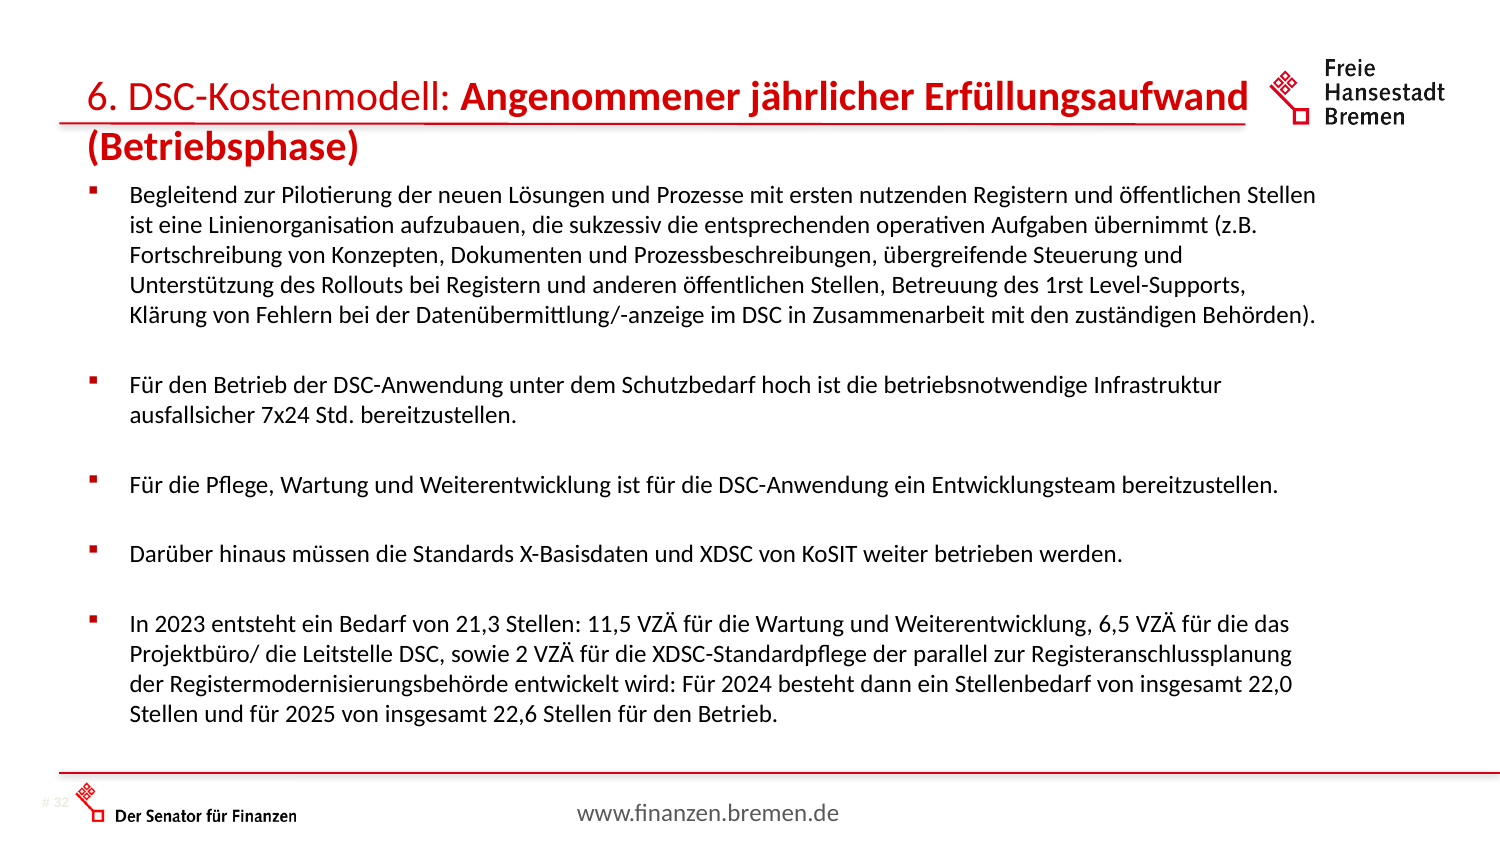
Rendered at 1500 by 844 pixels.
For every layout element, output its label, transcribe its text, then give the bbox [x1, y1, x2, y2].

text_box 6. DSC-Kostenmodell: Angenommener jährlicher Erfüllungsaufwand (Betriebsphase) [71, 61, 1397, 204]
picture [1269, 59, 1445, 125]
picture [75, 782, 296, 822]
list Begleitend zur Pilotierung der neuen Lösungen und Prozesse mit ersten nutzenden Registern und öffentlichen Stellen ist eine Linienorganisation aufzubauen, die sukzessiv die entsprechenden operativen Aufgaben übernimmt (z.B. Fortschreibung von Konzepten, Dokumenten und Prozessbeschreibungen, übergreifende Steuerung und Unterstützung des Rollouts bei Registern und anderen öffentlichen Stellen, Betreuung des 1rst Level-Supports, Klärung von Fehlern bei der Datenübermittlung/-anzeige im DSC in Zusammenarbeit mit den zuständigen Behörden). Für den Betrieb der DSC-Anwendung unter dem Schutzbedarf hoch ist die betriebsnotwendige Infrastruktur ausfallsicher 7x24 Std. bereitzustellen. Für die Pflege, Wartung und Weiterentwicklung ist für die DSC-Anwendung ein Entwicklungsteam bereitzustellen. Darüber hinaus müssen die Standards X-Basisdaten und XDSC von KoSIT weiter betrieben werden. In 2023 entsteht ein Bedarf von 21,3 Stellen: 11,5 VZÄ für die Wartung und Weiterentwicklung, 6,5 VZÄ für die das Projektbüro/ die Leitstelle DSC, sowie 2 VZÄ für die XDSC-Standardpflege der parallel zur Registeranschlussplanung der Registermodernisierungsbehörde entwickelt wird: Für 2024 besteht dann ein Stellenbedarf von insgesamt 22,0 Stellen und für 2025 von insgesamt 22,6 Stellen für den Betrieb. [72, 204, 1336, 751]
